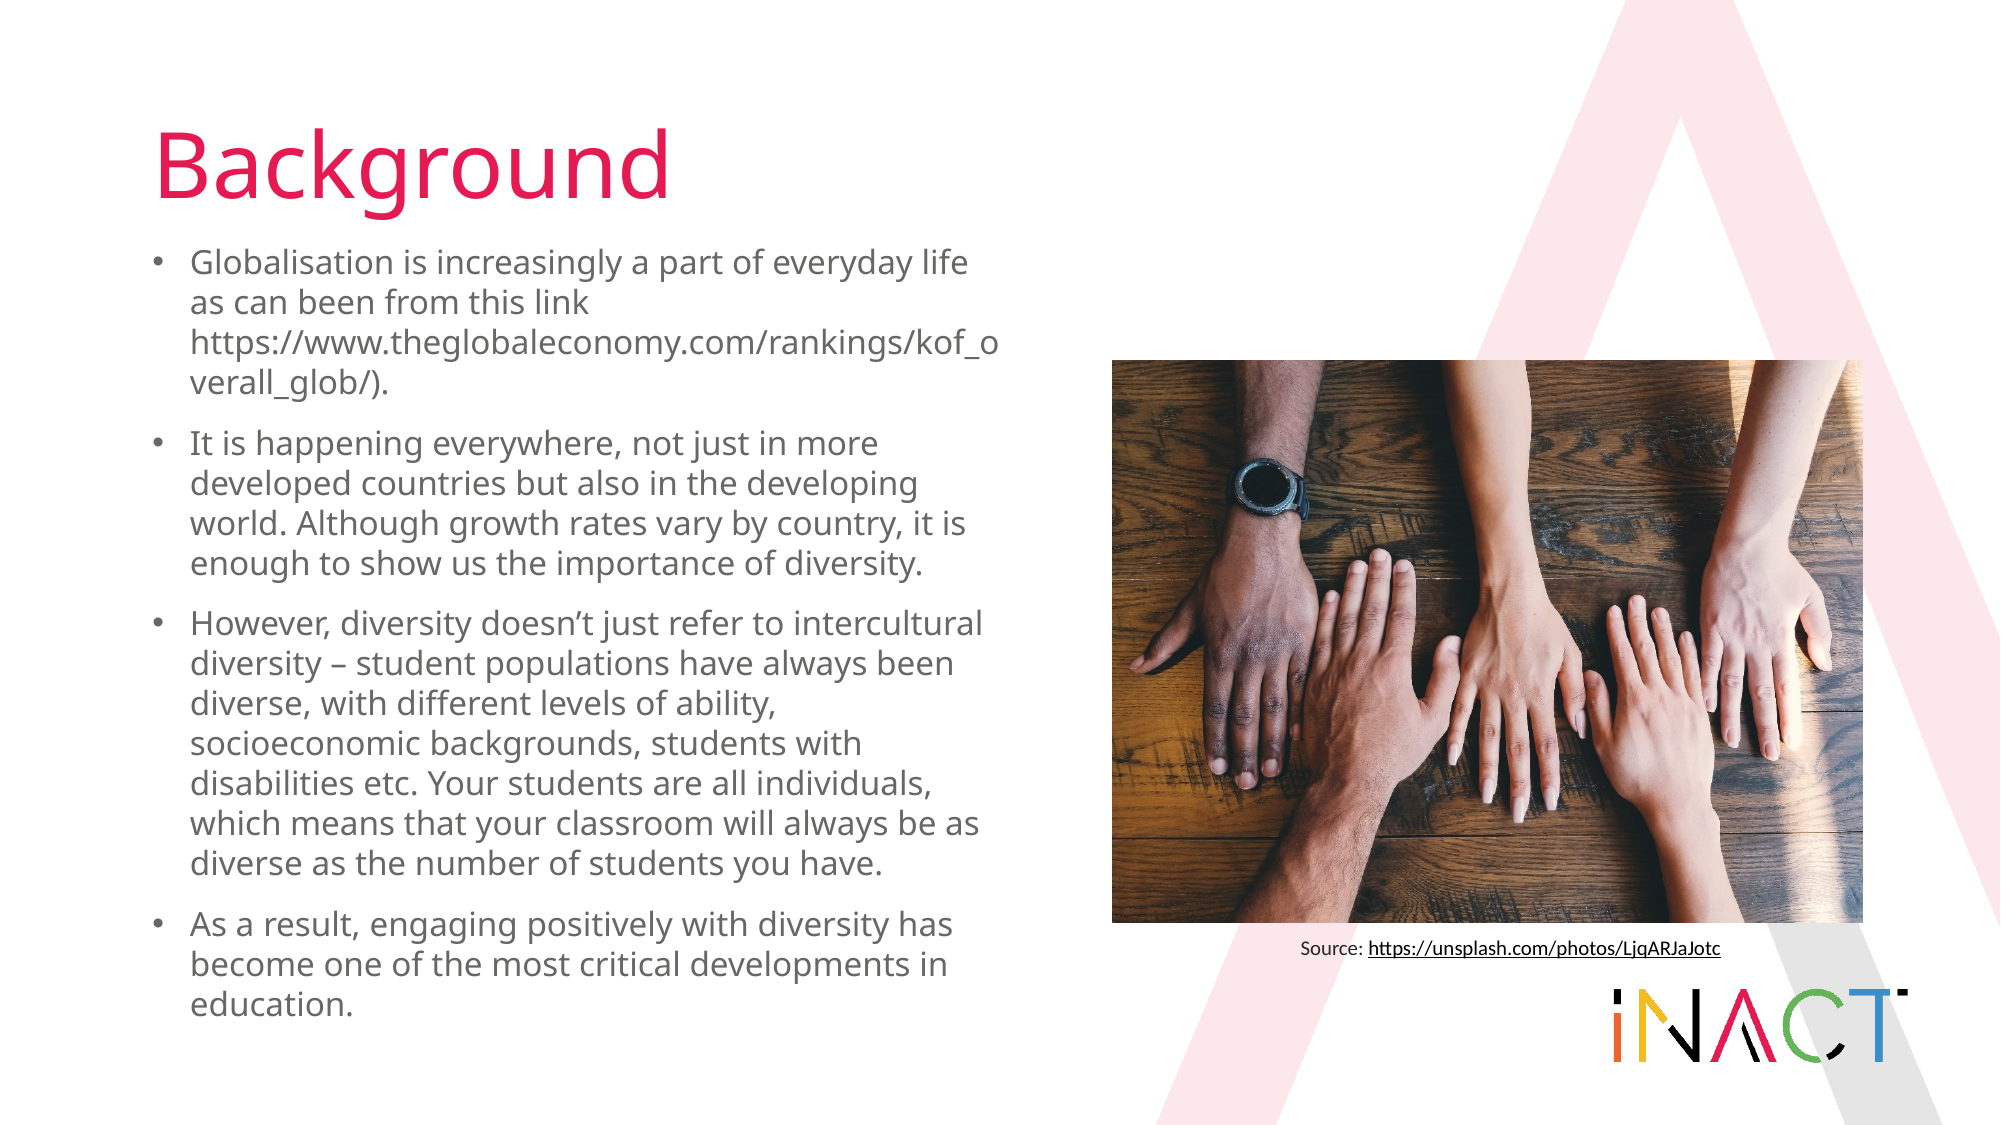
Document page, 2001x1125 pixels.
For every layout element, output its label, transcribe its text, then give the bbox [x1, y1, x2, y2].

list Globalisation is increasingly a part of everyday life as can been from this link https://www.theglobaleconomy.com/rankings/kof_overall_glob/). It is happening everywhere, not just in more developed countries but also in the developing world. Although growth rates vary by country, it is enough to show us the importance of diversity. However, diversity doesn’t just refer to intercultural diversity – student populations have always been diverse, with different levels of ability, socioeconomic backgrounds, students with disabilities etc. Your students are all individuals, which means that your classroom will always be as diverse as the number of students you have. As a result, engaging positively with diversity has become one of the most critical developments in education. [137, 233, 1024, 1045]
text_box Source: https://unsplash.com/photos/LjqARJaJotc [1285, 927, 2000, 968]
title Background [137, 59, 1863, 278]
picture [1112, 0, 2001, 1125]
